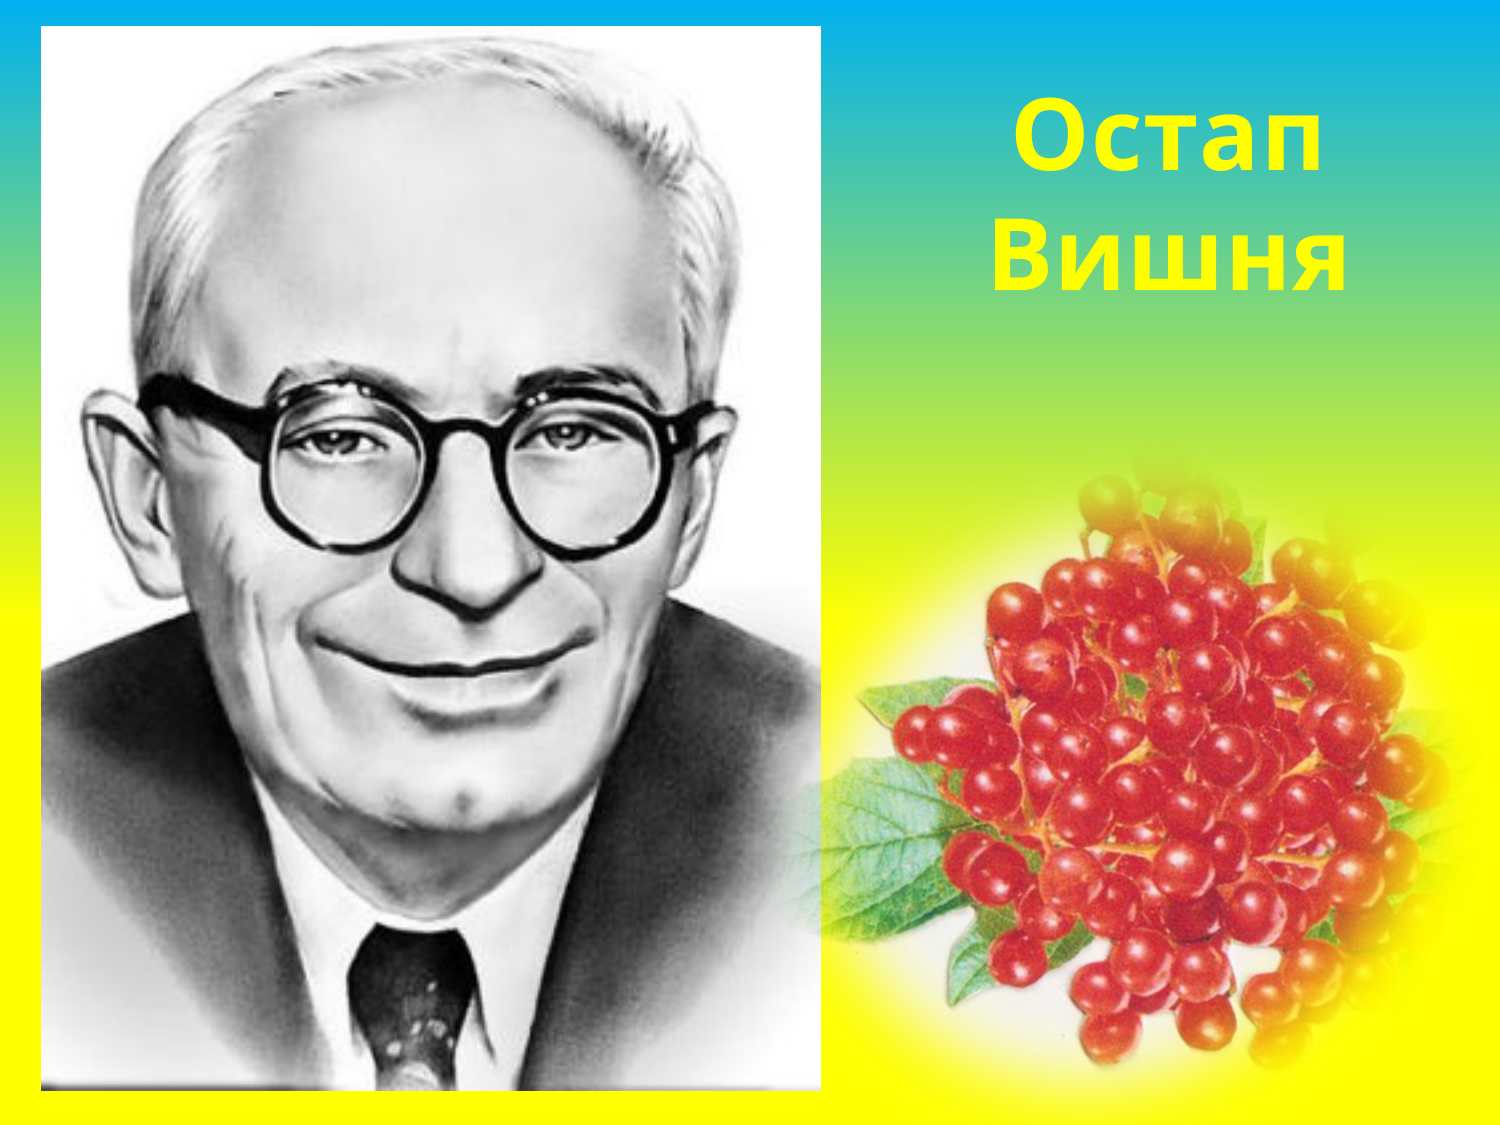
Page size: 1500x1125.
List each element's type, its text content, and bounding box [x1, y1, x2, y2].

text_box Остап Вишня [826, 54, 1500, 327]
picture [40, 27, 1500, 1125]
